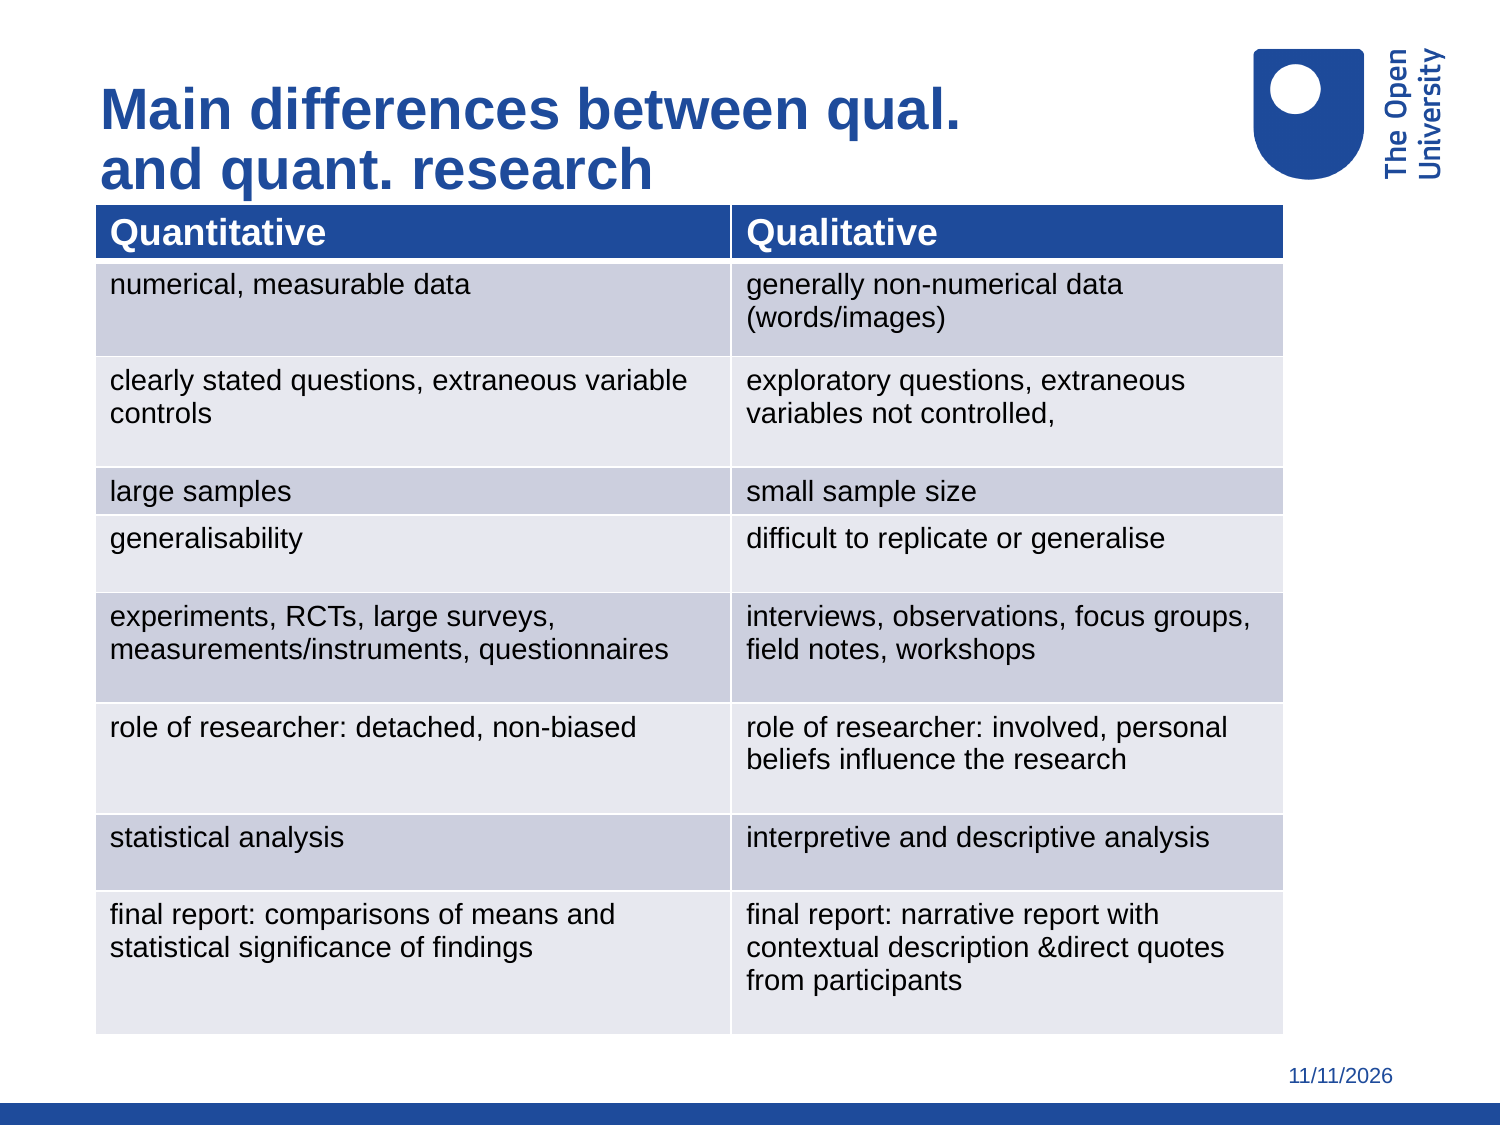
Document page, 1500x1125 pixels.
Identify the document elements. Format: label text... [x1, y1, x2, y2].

table_cell generally non-numerical data (words/images) [732, 264, 1283, 356]
table_cell generalisability [96, 516, 730, 592]
table_header Qualitative [732, 205, 1283, 258]
table_cell small sample size [732, 468, 1283, 514]
table_cell experiments, RCTs, large surveys, measurements/instruments, questionnaires [96, 593, 730, 702]
list Main differences between qual. and quant. research [94, 76, 1073, 203]
table_cell exploratory questions, extraneous variables not controlled, [732, 357, 1283, 466]
table_cell numerical, measurable data [96, 264, 730, 356]
picture [1245, 39, 1462, 189]
table_cell role of researcher: involved, personal beliefs influence the research [732, 704, 1283, 813]
table_cell clearly stated questions, extraneous variable controls [96, 357, 730, 466]
table_cell final report: narrative report with contextual description &direct quotes from participants [732, 892, 1283, 1034]
table_header Quantitative [96, 205, 730, 258]
table_cell difficult to replicate or generalise [732, 516, 1283, 592]
table_cell interviews, observations, focus groups, field notes, workshops [732, 593, 1283, 702]
table_cell interpretive and descriptive analysis [732, 815, 1283, 890]
table_cell statistical analysis [96, 815, 730, 890]
table_cell large samples [96, 468, 730, 514]
table_cell role of researcher: detached, non-biased [96, 704, 730, 813]
table_cell final report: comparisons of means and statistical significance of findings [96, 892, 730, 1034]
